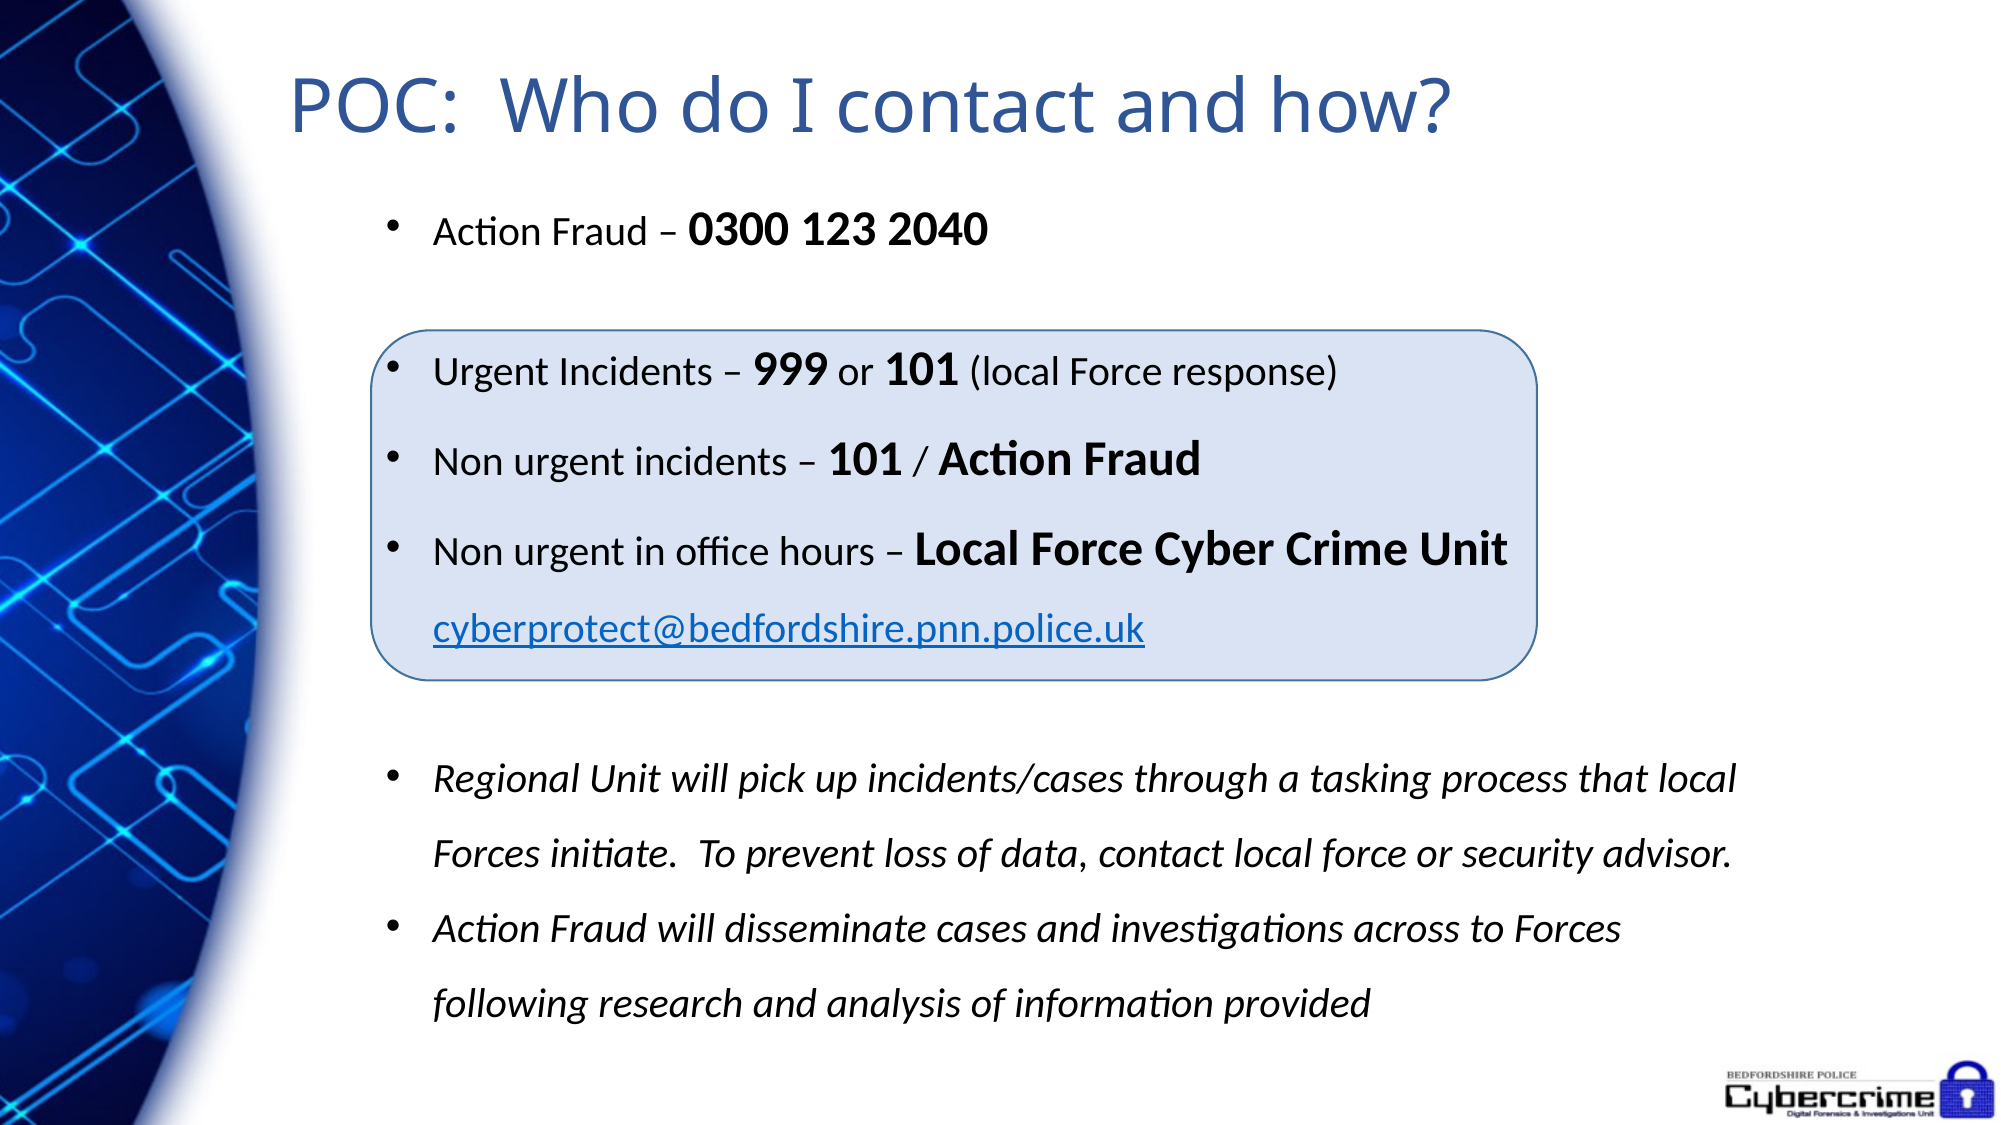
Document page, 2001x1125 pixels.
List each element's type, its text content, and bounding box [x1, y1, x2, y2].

text_box Action Fraud – 0300 123 2040 Urgent Incidents – 999 or 101 (local Force response) Non urgent incidents – 101 / Action Fraud Non urgent in office hours – Local Force Cyber Crime Unit cyberprotect@bedfordshire.pnn.police.uk Regional Unit will pick up incidents/cases through a tasking process that local Forces initiate. To prevent loss of data, contact local force or security advisor. Action Fraud will disseminate cases and investigations across to Forces following research and analysis of information provided [371, 158, 1788, 1033]
picture [13, 594, 21, 600]
title POC: Who do I contact and how? [273, 30, 1857, 187]
picture [0, 0, 2001, 1125]
